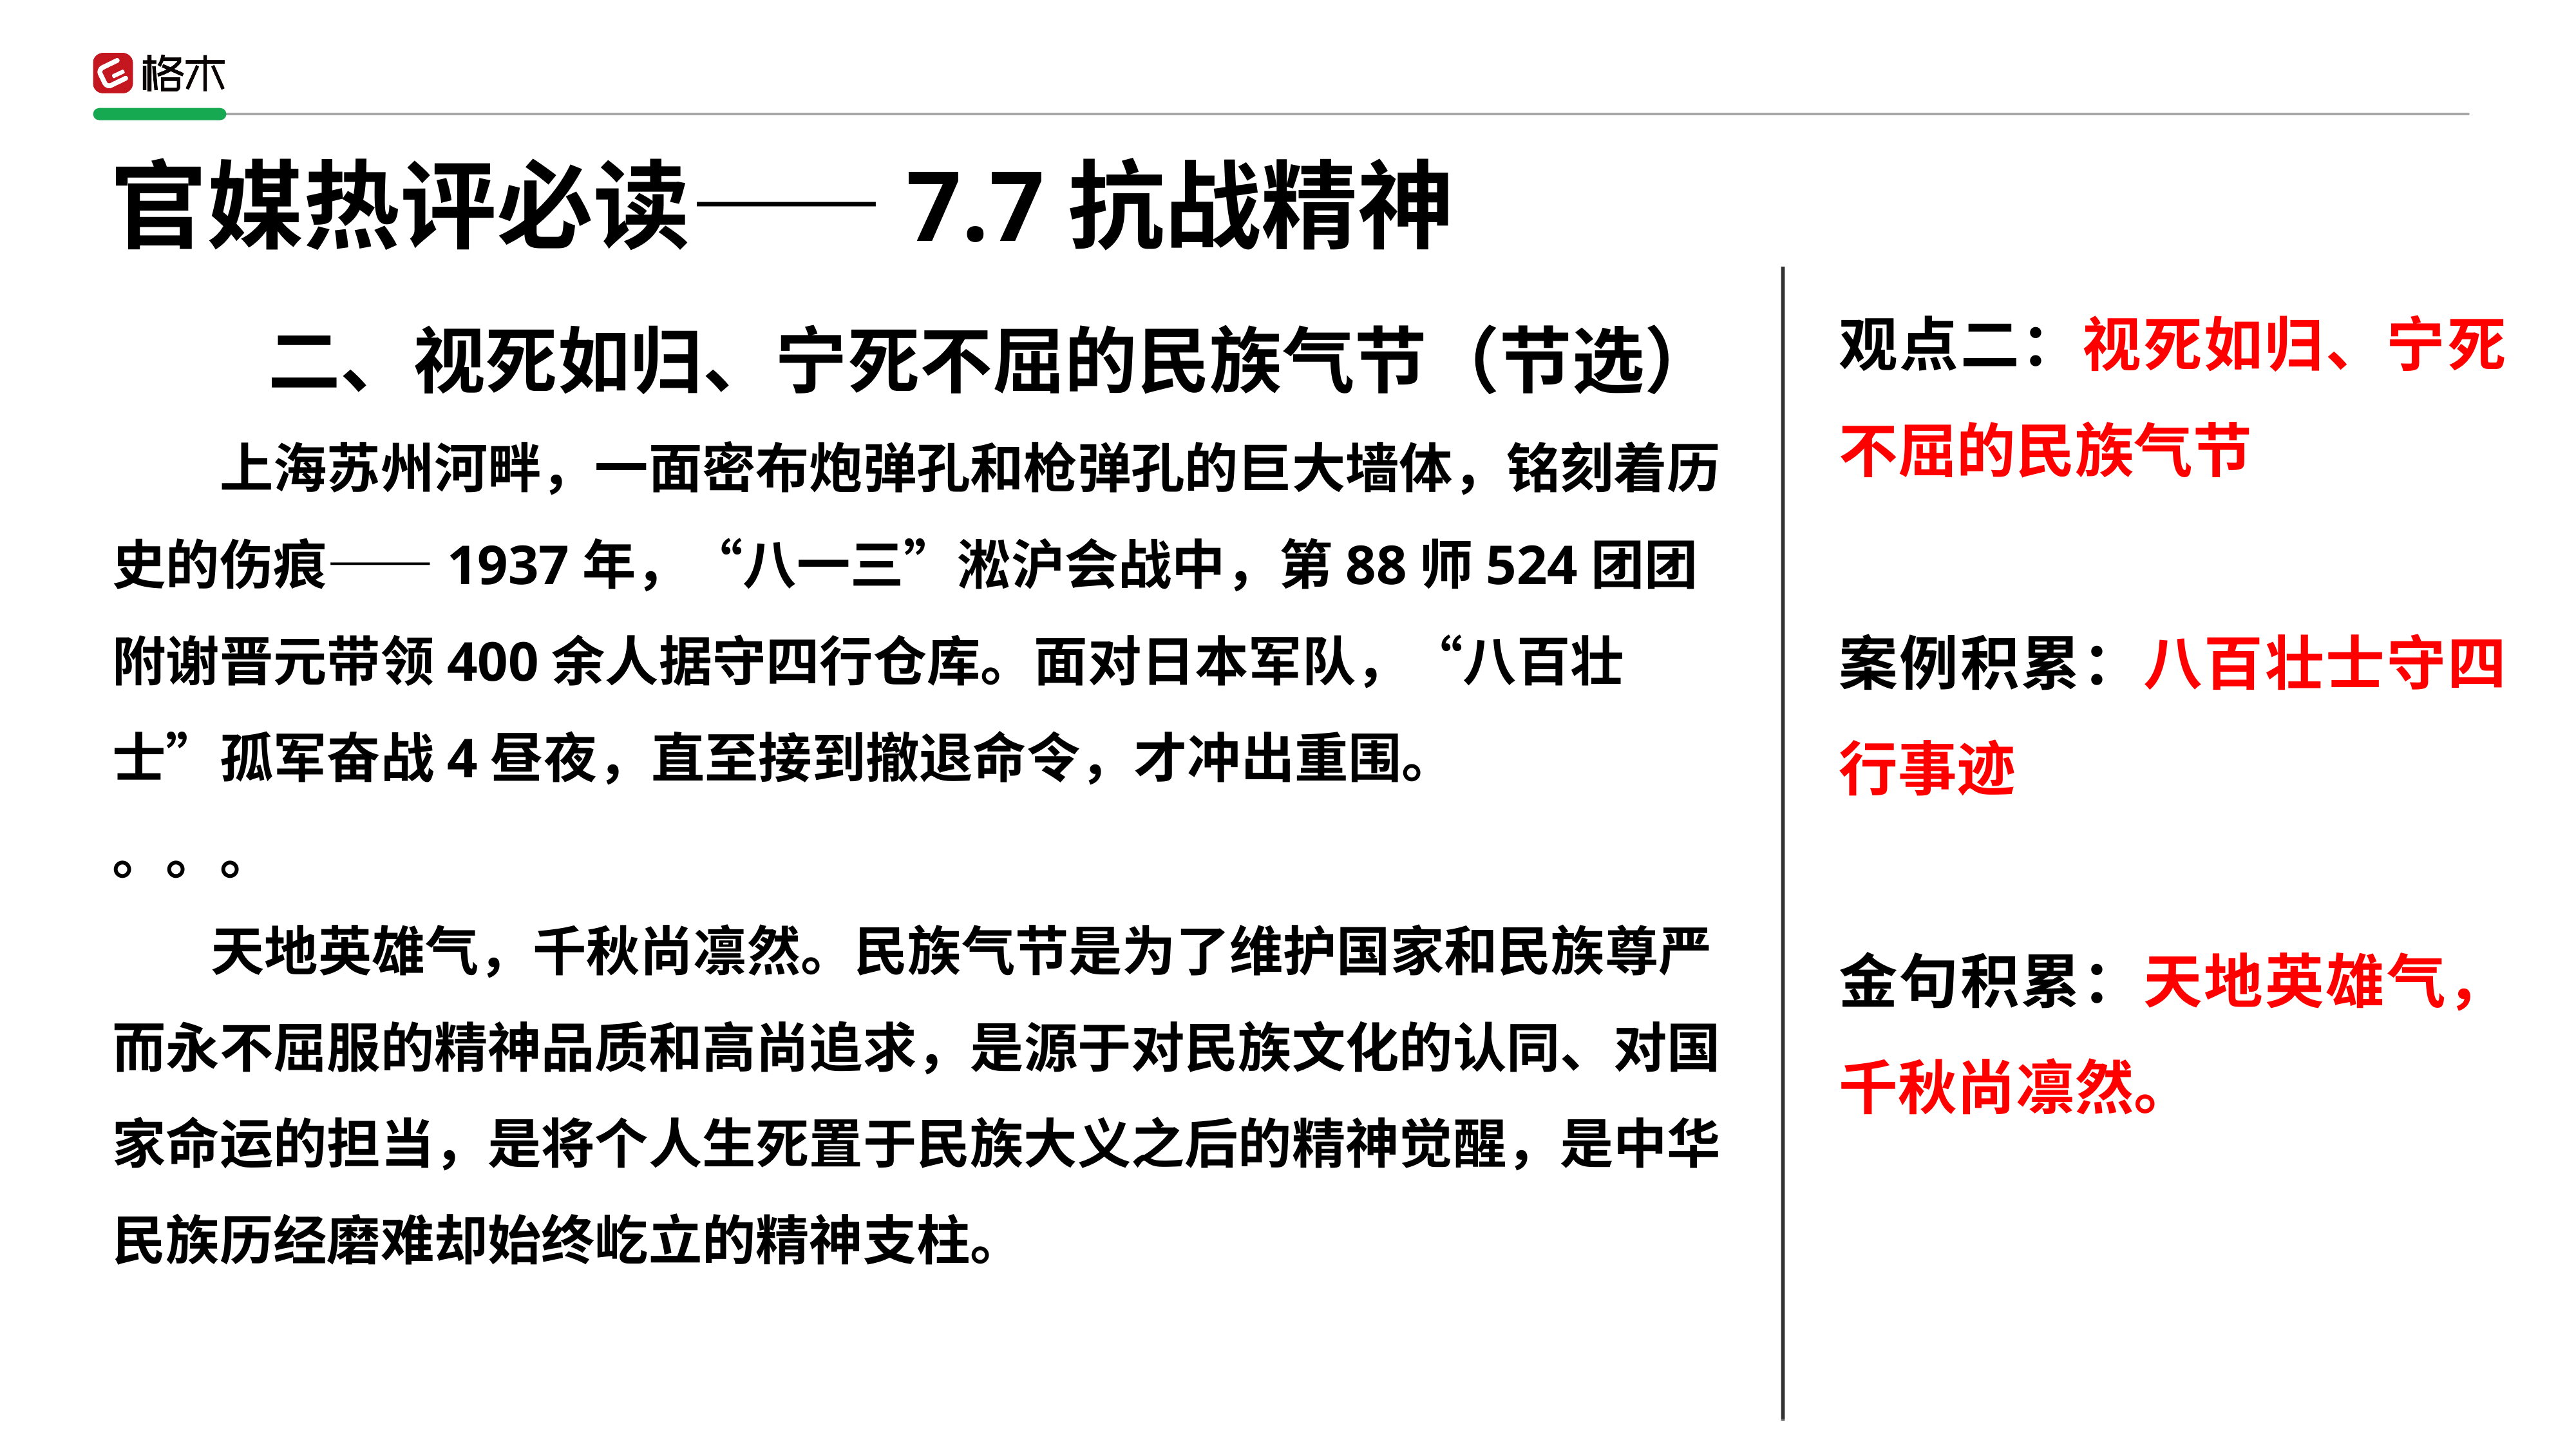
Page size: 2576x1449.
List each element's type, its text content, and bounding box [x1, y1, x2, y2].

text_box 官媒热评必读——7.7抗战精神 [101, 140, 1533, 266]
text_box 二、视死如归、宁死不屈的民族气节（节选） 上海苏州河畔，一面密布炮弹孔和枪弹孔的巨大墙体，铭刻着历史的伤痕——1937年，“八一三”淞沪会战中，第88师524团团附谢晋元带领400余人据守四行仓库。面对日本军队，“八百壮士”孤军奋战4昼夜，直至接到撤退命令，才冲出重围。 。。。 天地英雄气，千秋尚凛然。民族气节是为了维护国家和民族尊严而永不屈服的精神品质和高尚追求，是源于对民族文化的认同、对国家命运的担当，是将个人生死置于民族大义之后的精神觉醒，是中华民族历经磨难却始终屹立的精神支柱。 [101, 267, 1733, 1276]
text_box 观点二：视死如归、宁死不屈的民族气节 案例积累：八百壮士守四行事迹 金句积累：天地英雄气，千秋尚凛然。 [1827, 267, 2517, 1449]
picture [93, 53, 227, 93]
picture [1734, 267, 1832, 1421]
